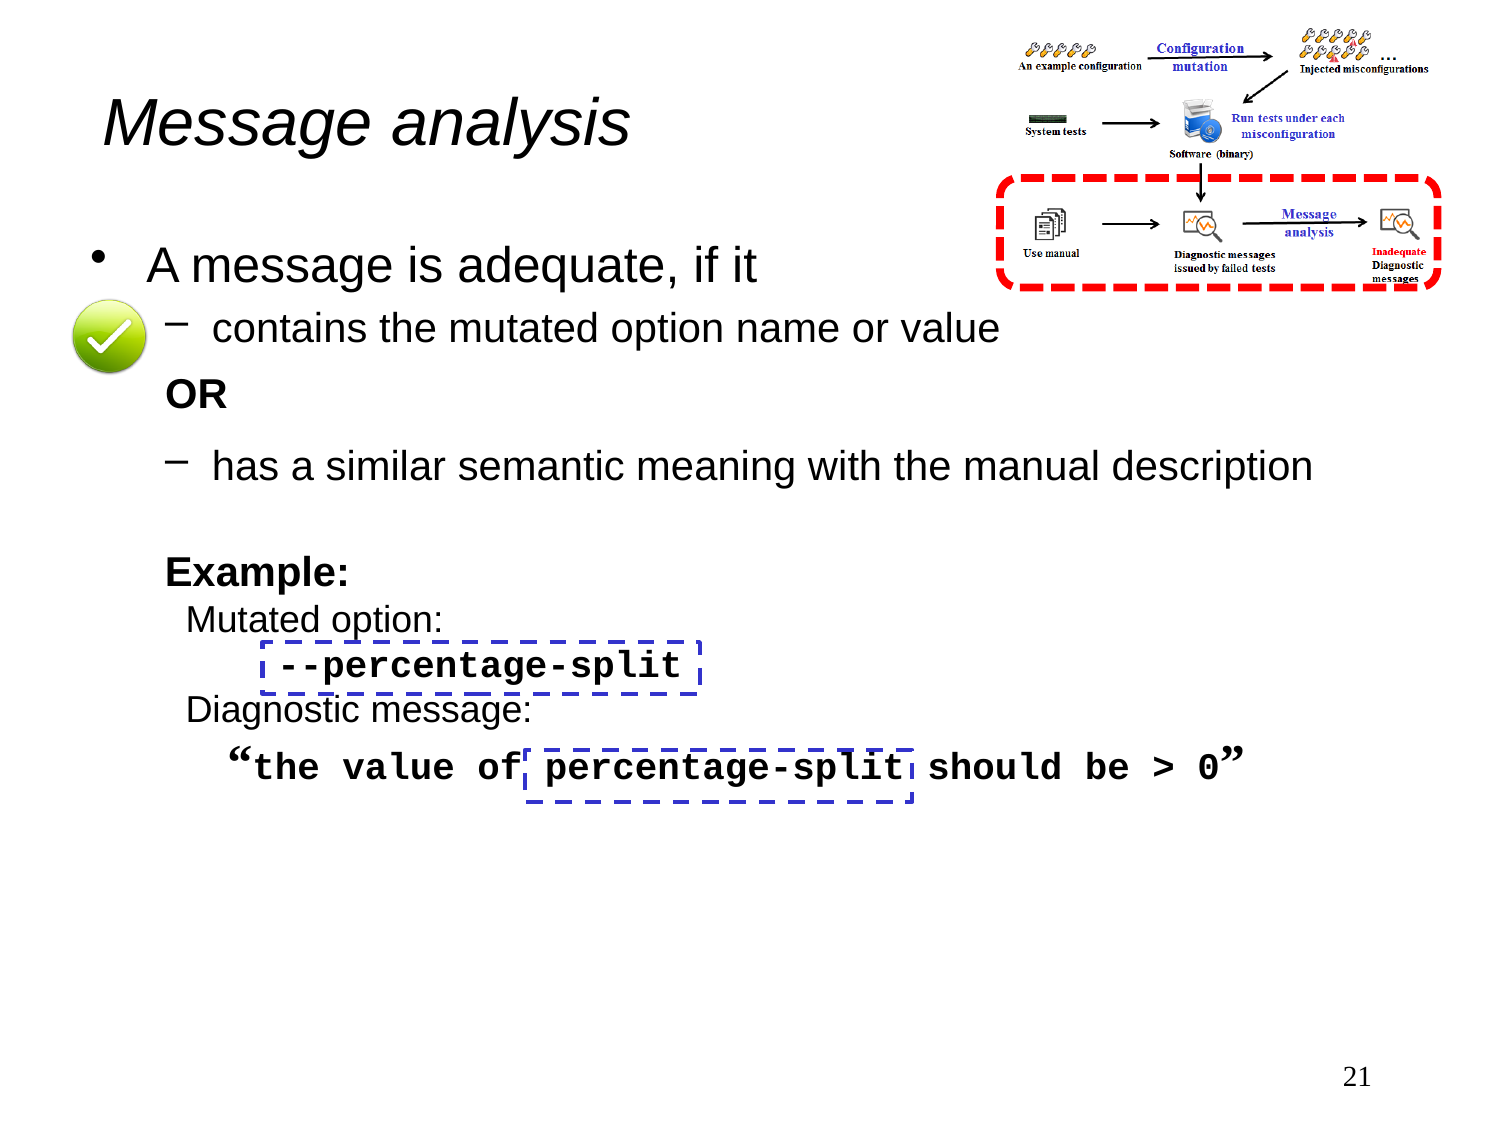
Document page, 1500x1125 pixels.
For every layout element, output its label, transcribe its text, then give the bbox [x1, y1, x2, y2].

title Message analysis [87, 24, 998, 213]
list A message is adequate, if it contains the mutated option name or value has a similar semantic meaning with the manual description [74, 224, 1500, 963]
text_box [524, 749, 913, 802]
text_box OR [150, 359, 243, 425]
text_box [262, 642, 700, 694]
slide_number 21 [1074, 1049, 1388, 1125]
text_box Example: Mutated option: --percentage-split Diagnostic message: “the value of percentage-split should be > 0” [149, 537, 1363, 848]
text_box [999, 24, 1438, 288]
picture [68, 294, 151, 377]
